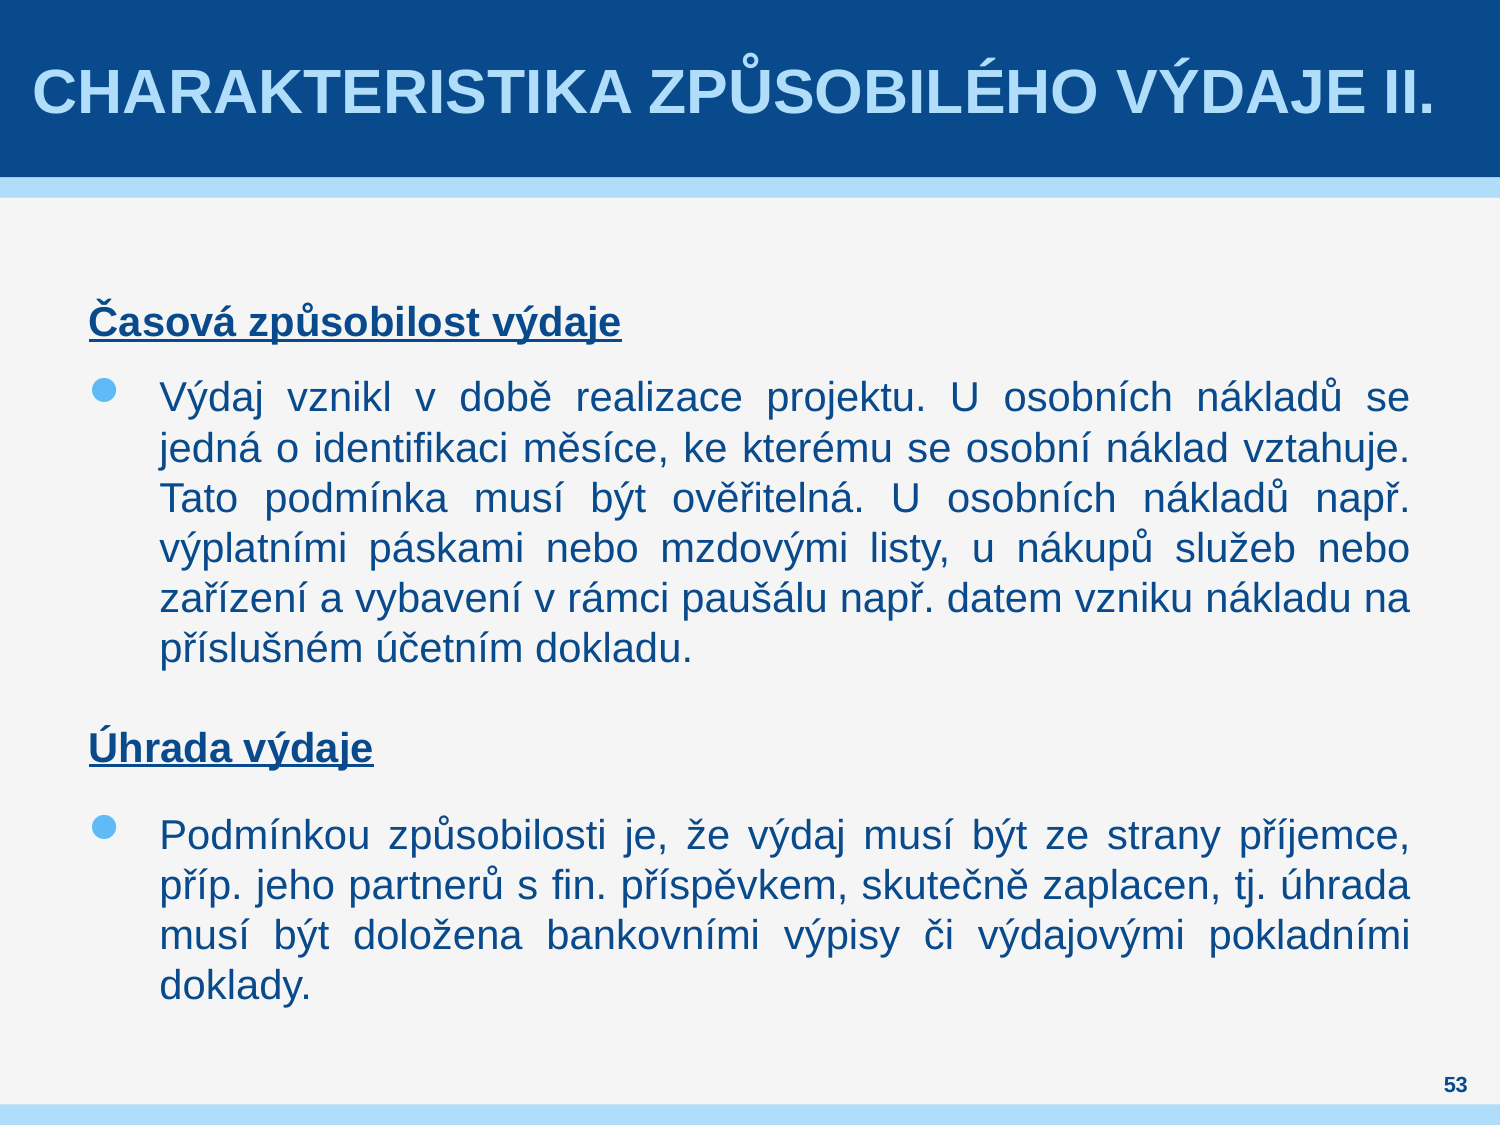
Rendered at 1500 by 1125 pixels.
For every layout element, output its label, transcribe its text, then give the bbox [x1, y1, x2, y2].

list Časová způsobilost výdaje Výdaj vznikl v době realizace projektu. U osobních nákladů se jedná o identifikaci měsíce, ke kterému se osobní náklad vztahuje. Tato podmínka musí být ověřitelná. U osobních nákladů např. výplatními páskami nebo mzdovými listy, u nákupů služeb nebo zařízení a vybavení v rámci paušálu např. datem vzniku nákladu na příslušném účetním dokladu. Úhrada výdaje Podmínkou způsobilosti je, že výdaj musí být ze strany příjemce, příp. jeho partnerů s fin. příspěvkem, skutečně zaplacen, tj. úhrada musí být doložena bankovními výpisy či výdajovými pokladními doklady. [88, 295, 1412, 1004]
slide_number 53 [1417, 1068, 1495, 1099]
title Charakteristika ZpůsobiléHO výdaje II. [0, 0, 1471, 178]
